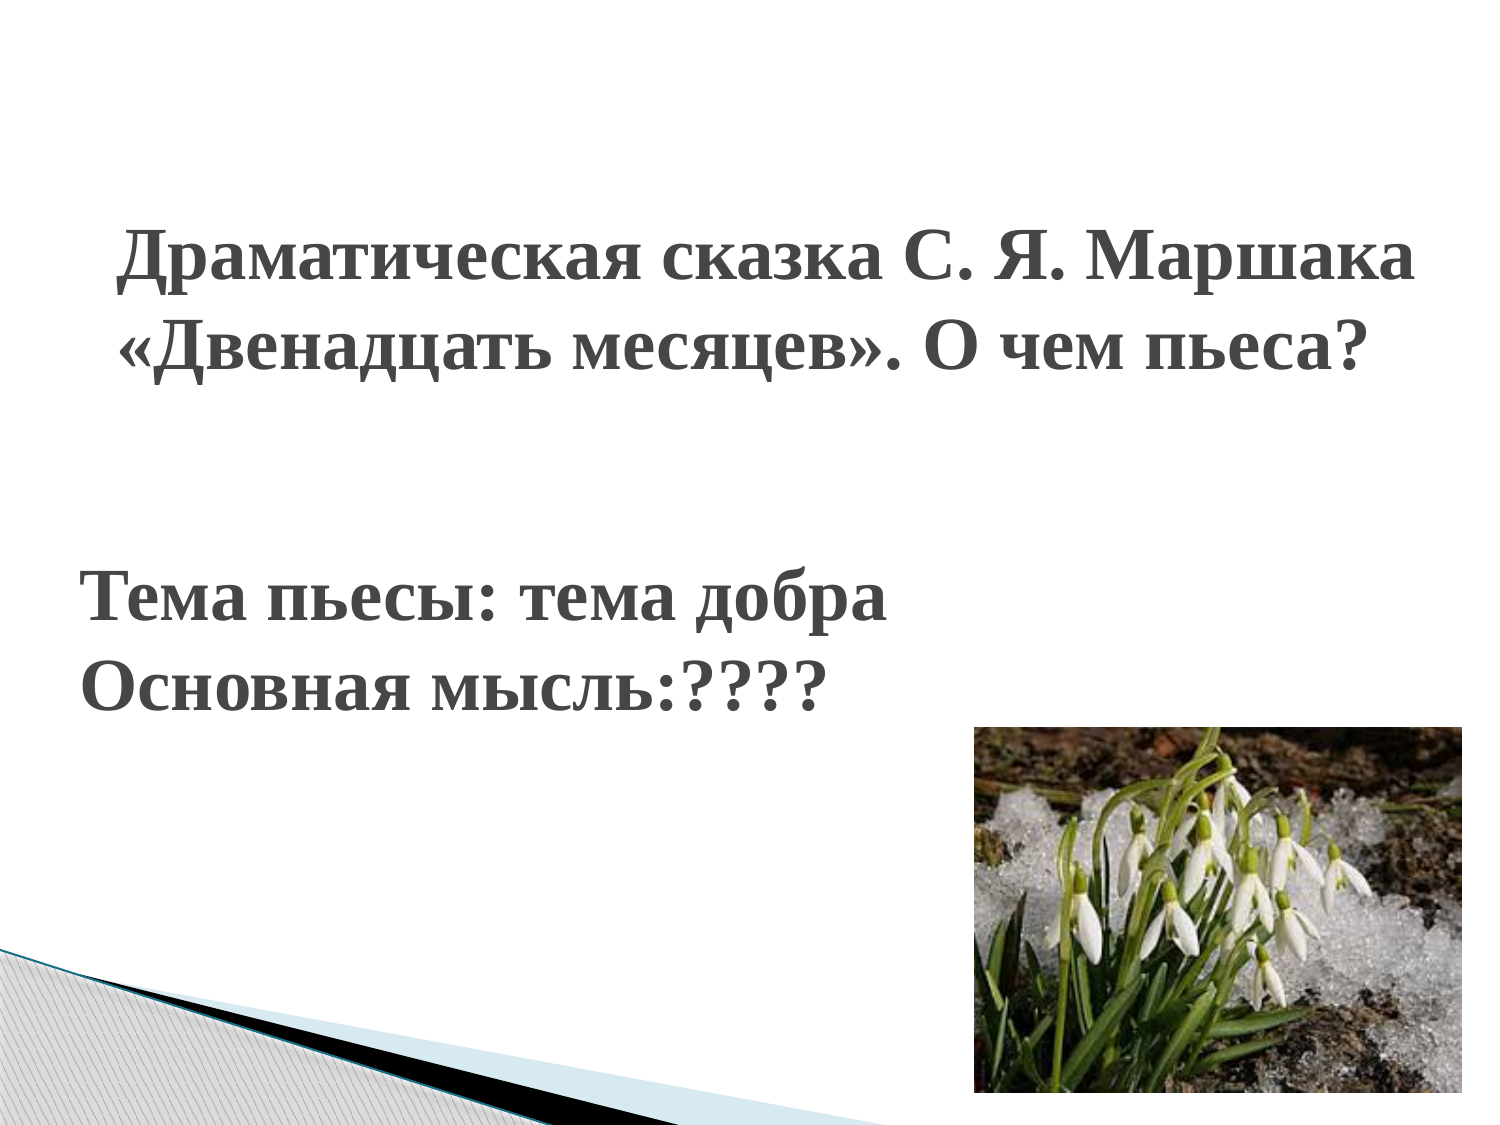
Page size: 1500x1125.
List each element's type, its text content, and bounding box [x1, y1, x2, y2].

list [974, 727, 1462, 1094]
text_box Драматическая сказка С. Я. Маршака «Двенадцать месяцев». О чем пьеса? [101, 138, 1452, 541]
title Тема пьесы: тема добра Основная мысль:???? [64, 479, 1415, 882]
